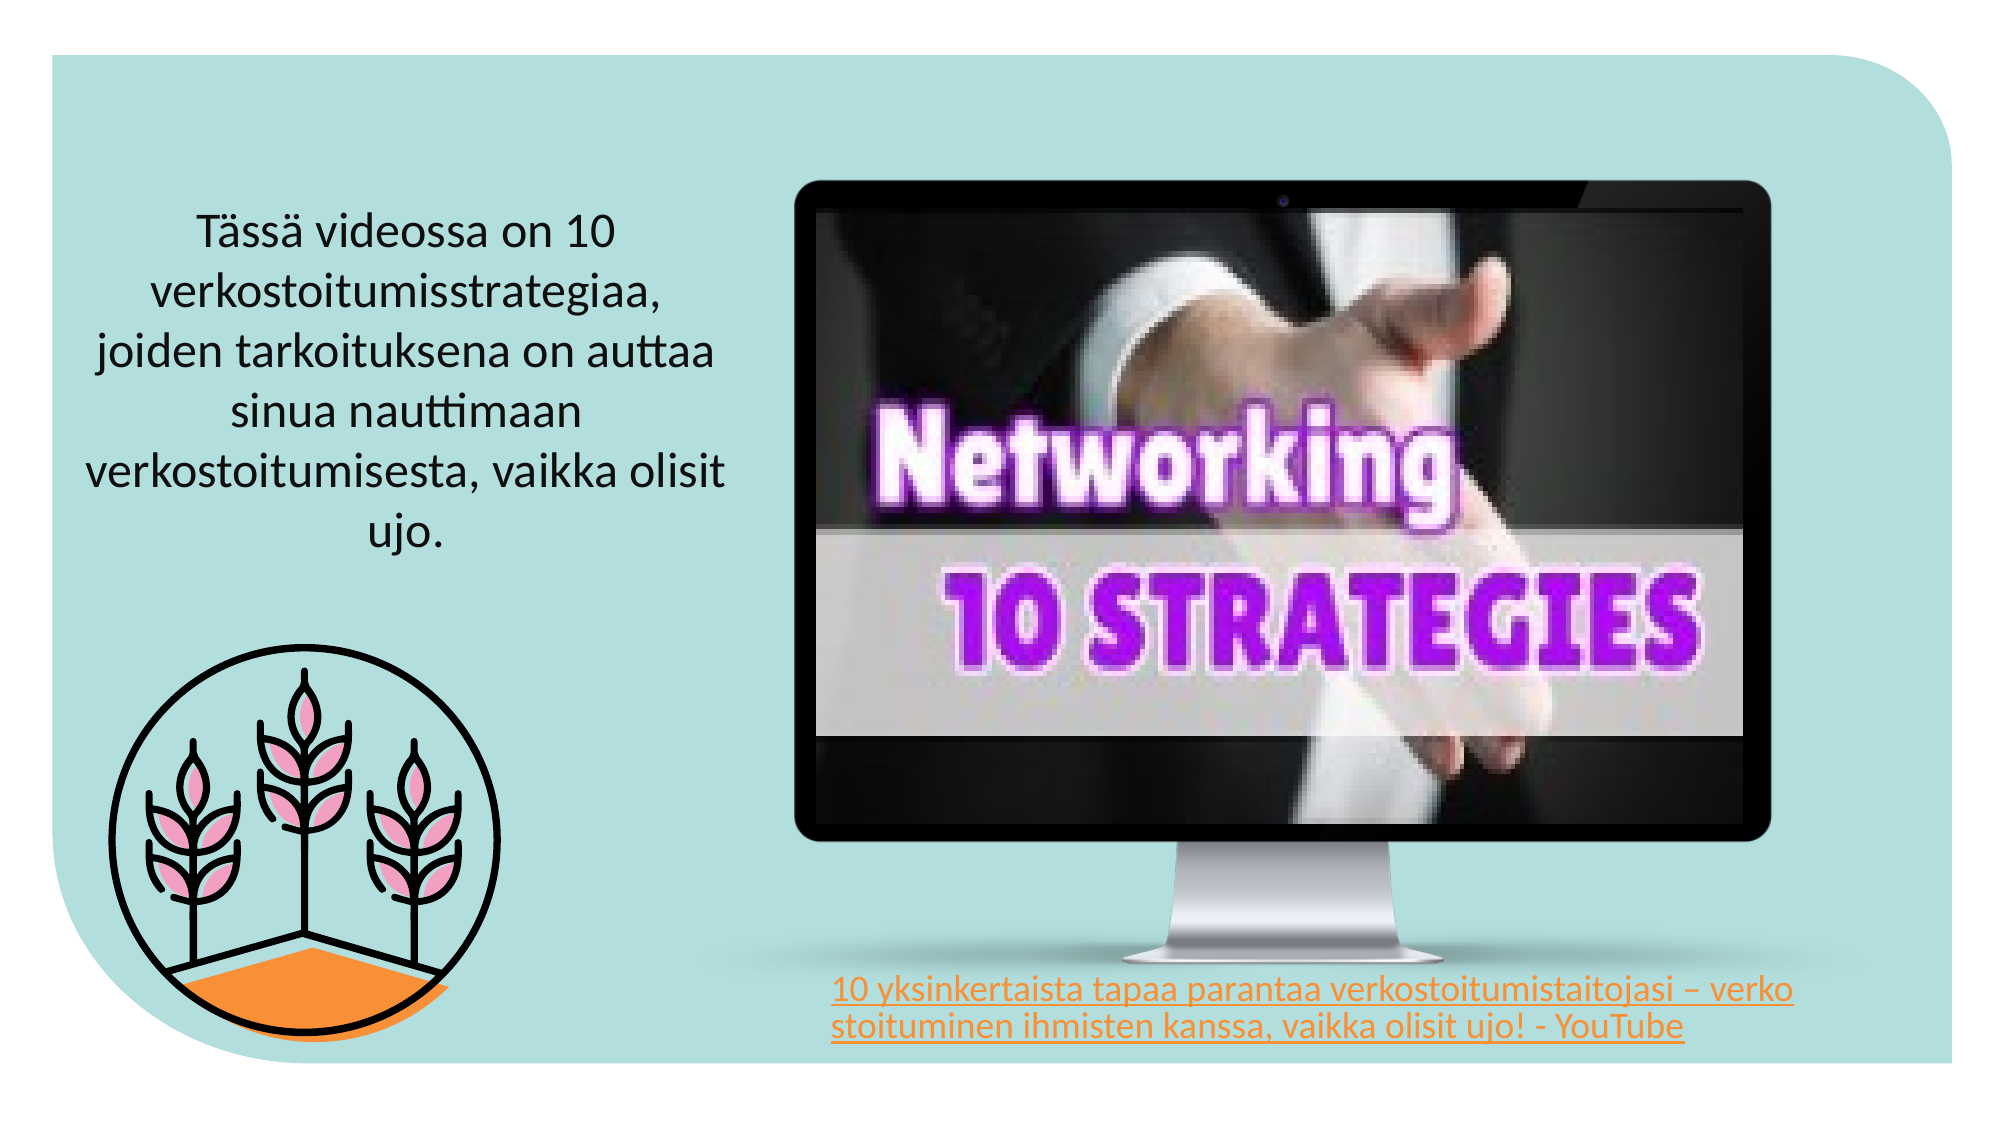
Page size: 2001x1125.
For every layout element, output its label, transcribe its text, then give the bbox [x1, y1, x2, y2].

picture [656, 127, 1908, 1037]
text_box Tässä videossa on 10 verkostoitumisstrategiaa, joiden tarkoituksena on auttaa sinua nauttimaan verkostoitumisesta, vaikka olisit ujo. [66, 190, 746, 566]
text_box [815, 207, 1743, 825]
text_box 10 yksinkertaista tapaa parantaa verkostoitumistaitojasi – verkostoituminen ihmisten kanssa, vaikka olisit ujo! - YouTube [815, 956, 1816, 1017]
